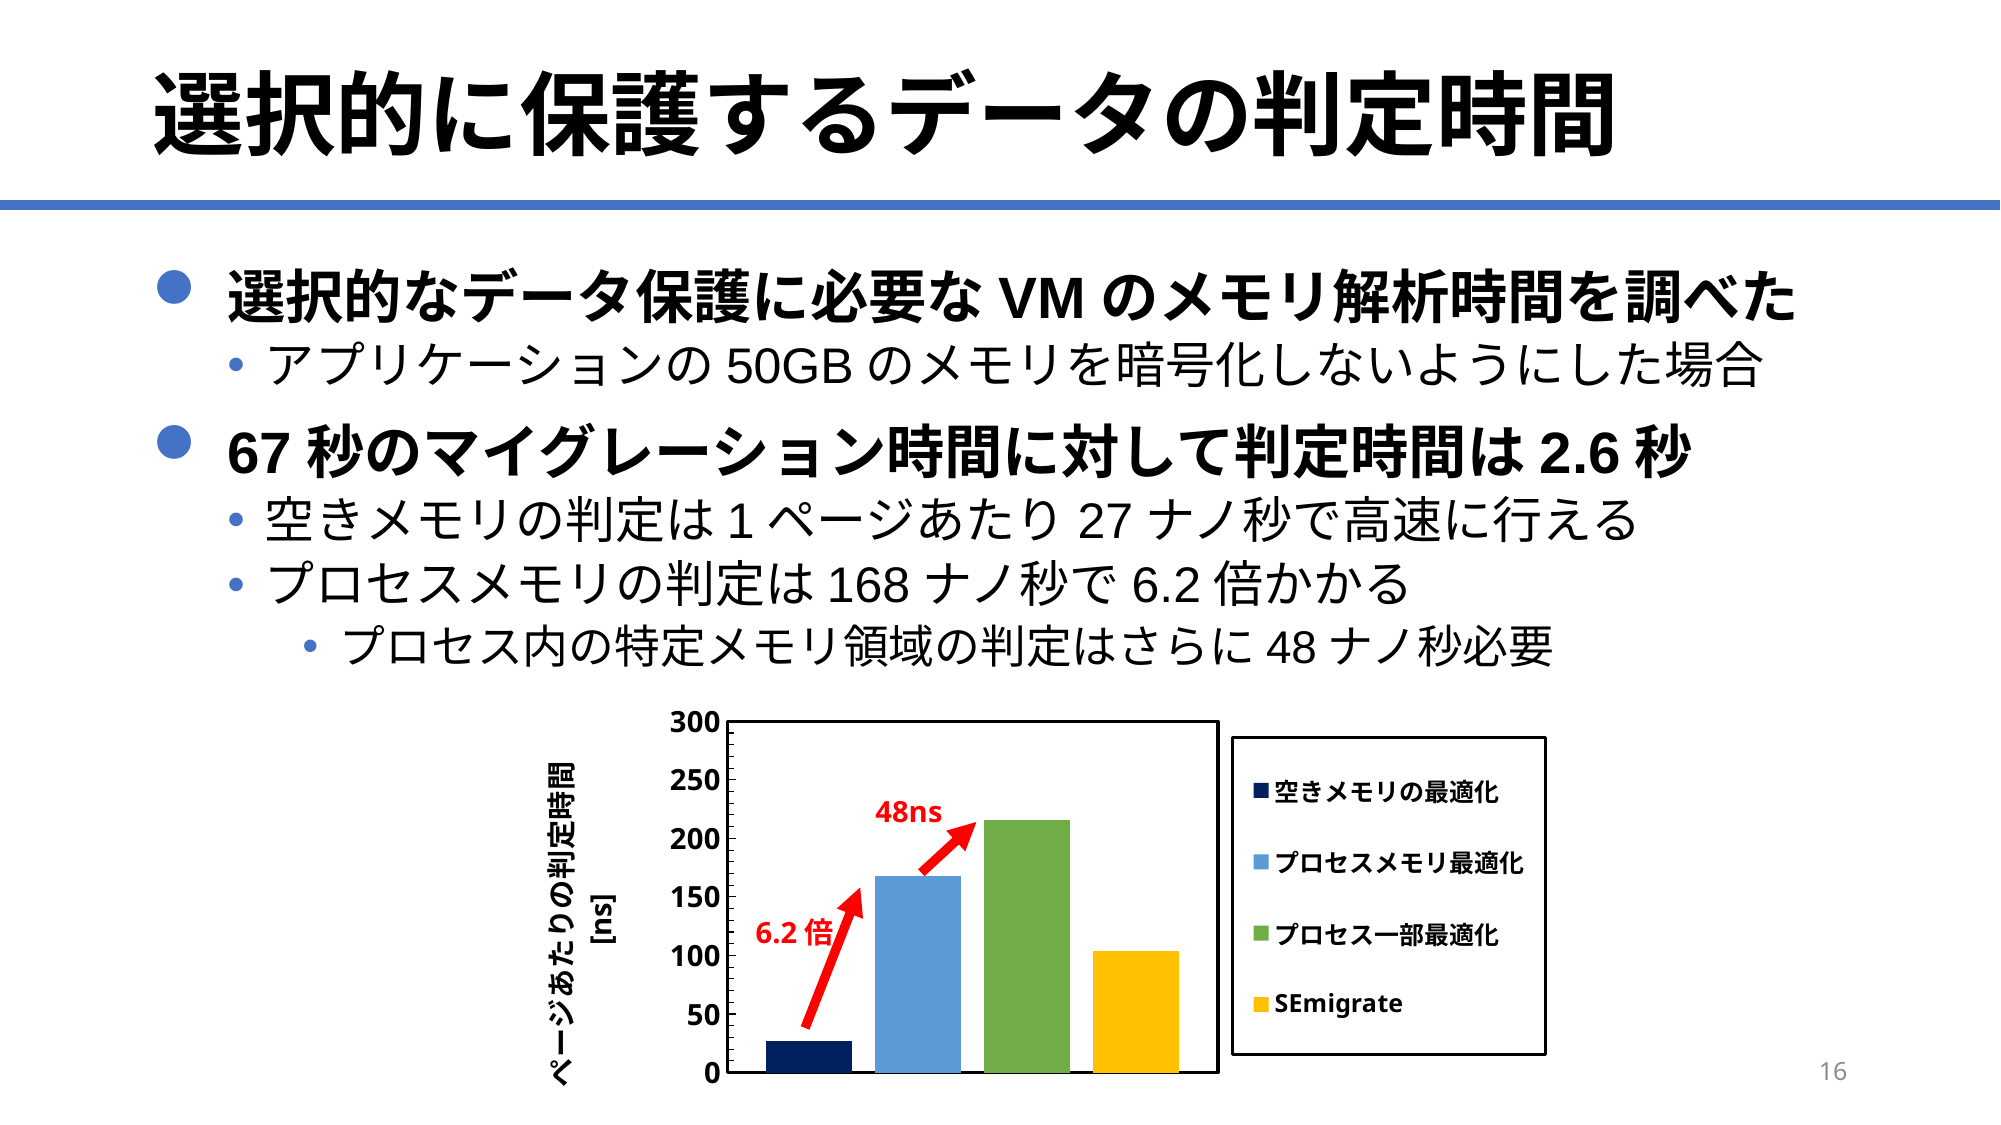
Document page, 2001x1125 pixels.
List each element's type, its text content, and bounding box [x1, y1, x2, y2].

title 選択的に保護するデータの判定時間 [137, 11, 1863, 227]
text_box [805, 887, 861, 1028]
list 選択的なデータ保護に必要なVMのメモリ解析時間を調べた アプリケーションの50GBのメモリを暗号化しないようにした場合 67秒のマイグレーション時間に対して判定時間は2.6秒 空きメモリの判定は1ページあたり27ナノ秒で高速に行える プロセスメモリの判定は168ナノ秒で6.2倍かかる プロセス内の特定メモリ領域の判定はさらに48ナノ秒必要 [137, 252, 1863, 1014]
chart [514, 688, 1565, 1114]
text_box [921, 822, 977, 873]
slide_number 15 [1565, 1042, 1863, 1103]
